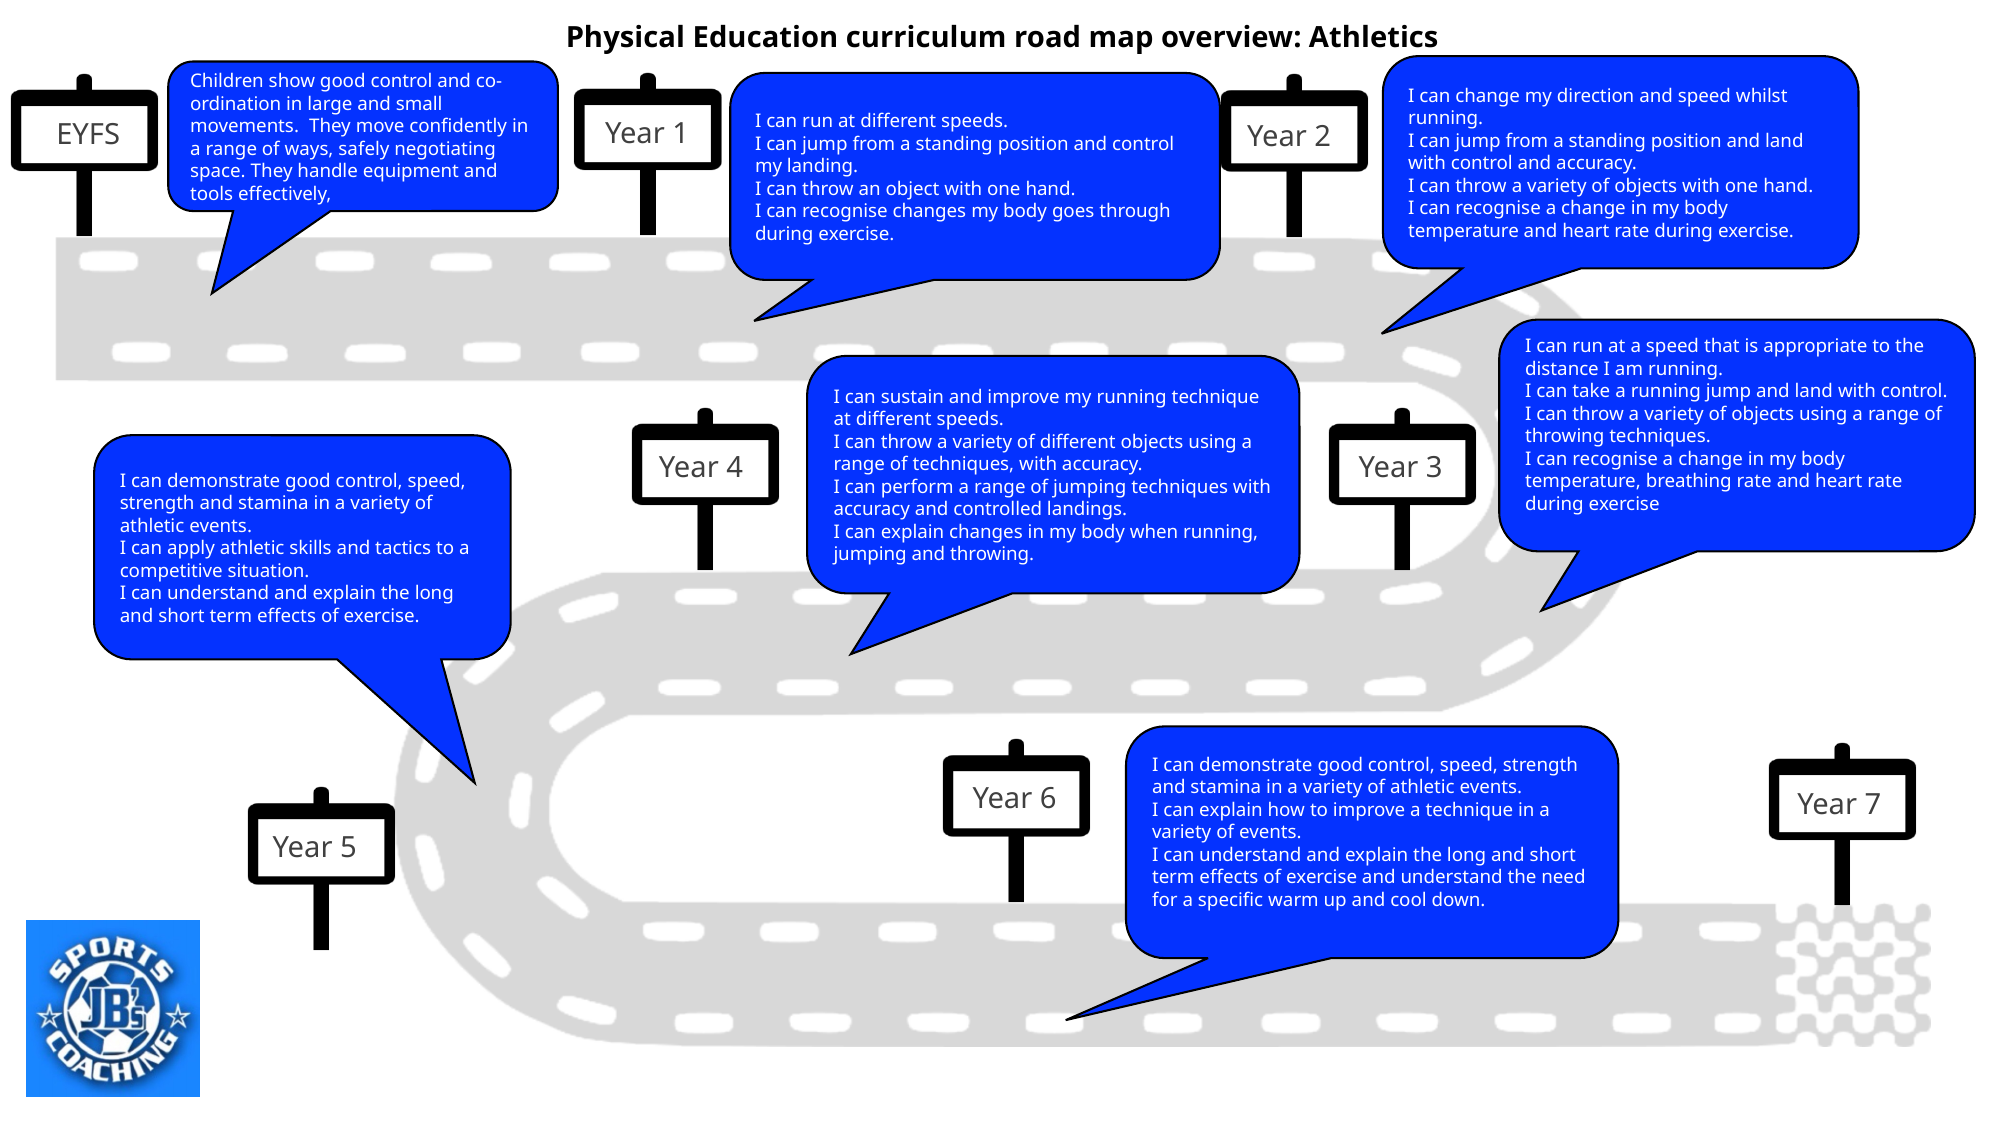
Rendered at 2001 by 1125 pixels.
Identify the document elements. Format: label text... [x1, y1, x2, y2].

text_box Children show good control and co-ordination in large and small movements. They move confidently in a range of ways, safely negotiating space. They handle equipment and tools effectively, [234, 60, 521, 236]
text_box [1716, 726, 1975, 921]
text_box I can change my direction and speed whilst running. I can jump from a standing position and land with control and accuracy. I can throw a variety of objects with one hand. I can recognise a change in my body temperature and heart rate during exercise. [1406, 55, 1860, 236]
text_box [1276, 391, 1537, 587]
text_box I can run at different speeds. I can jump from a standing position and control my landing. I can throw an object with one hand. I can recognise changes my body goes through during exercise. [783, 71, 1168, 236]
picture [26, 236, 1931, 1097]
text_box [579, 391, 837, 586]
text_box I can run at a speed that is appropriate to the distance I am running. I can take a running jump and land with control. I can throw a variety of objects using a range of throwing techniques. I can recognise a change in my body temperature, breathing rate and heart rate during exercise [1931, 318, 1976, 553]
text_box Physical Education curriculum road map overview: Athletics [56, 10, 1949, 61]
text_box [521, 56, 783, 251]
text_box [0, 57, 234, 252]
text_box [1168, 57, 1425, 253]
